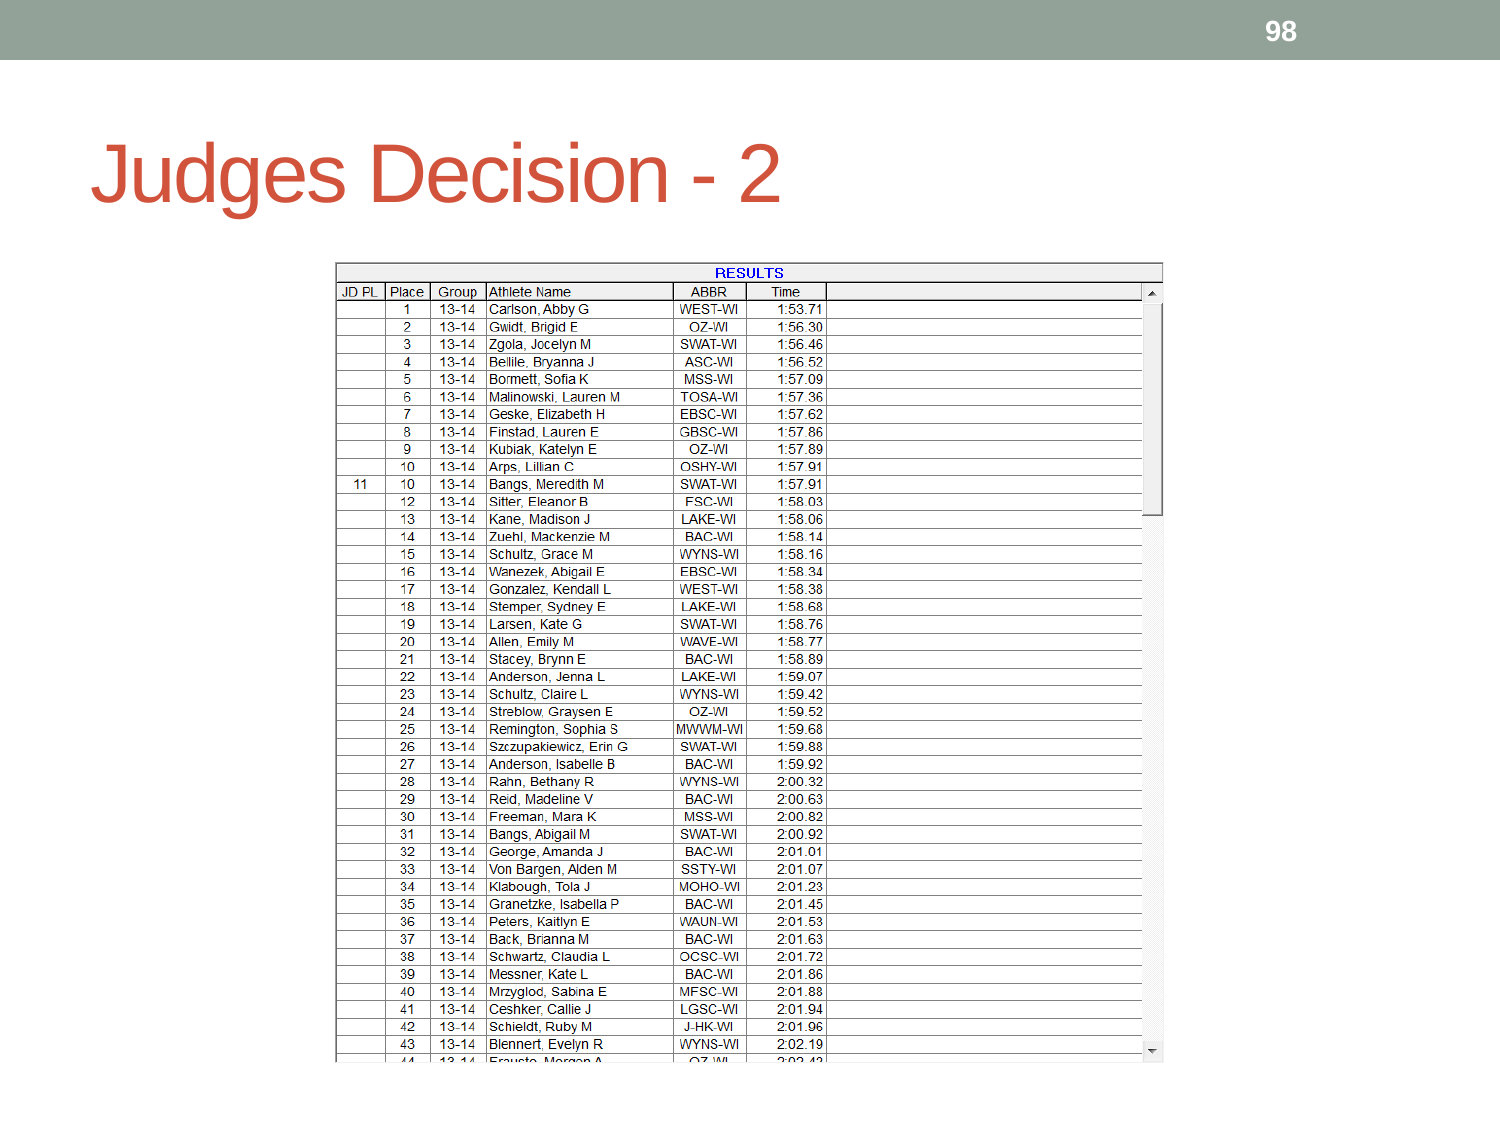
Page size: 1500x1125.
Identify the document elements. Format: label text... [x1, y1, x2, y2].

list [335, 262, 1165, 1063]
slide_number 98 [1250, 3, 1425, 57]
title Judges Decision - 2 [75, 87, 1425, 250]
